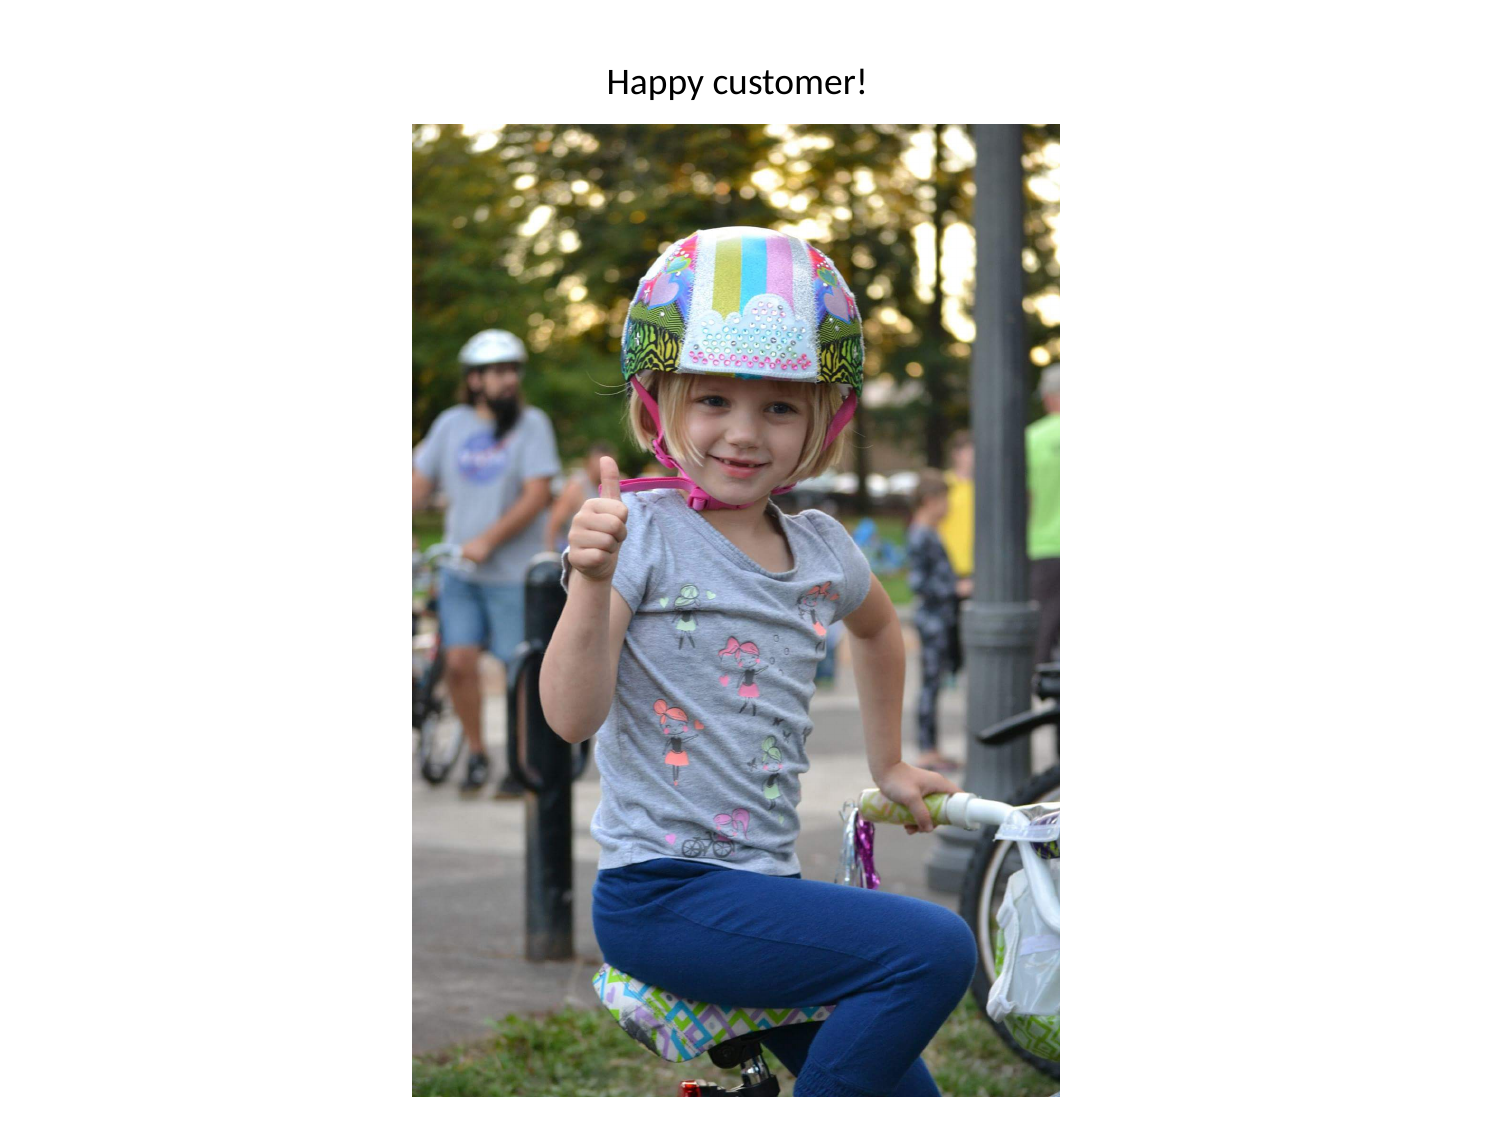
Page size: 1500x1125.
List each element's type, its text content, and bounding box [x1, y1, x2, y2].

text_box Happy customer! [337, 49, 1138, 110]
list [412, 124, 1061, 1097]
